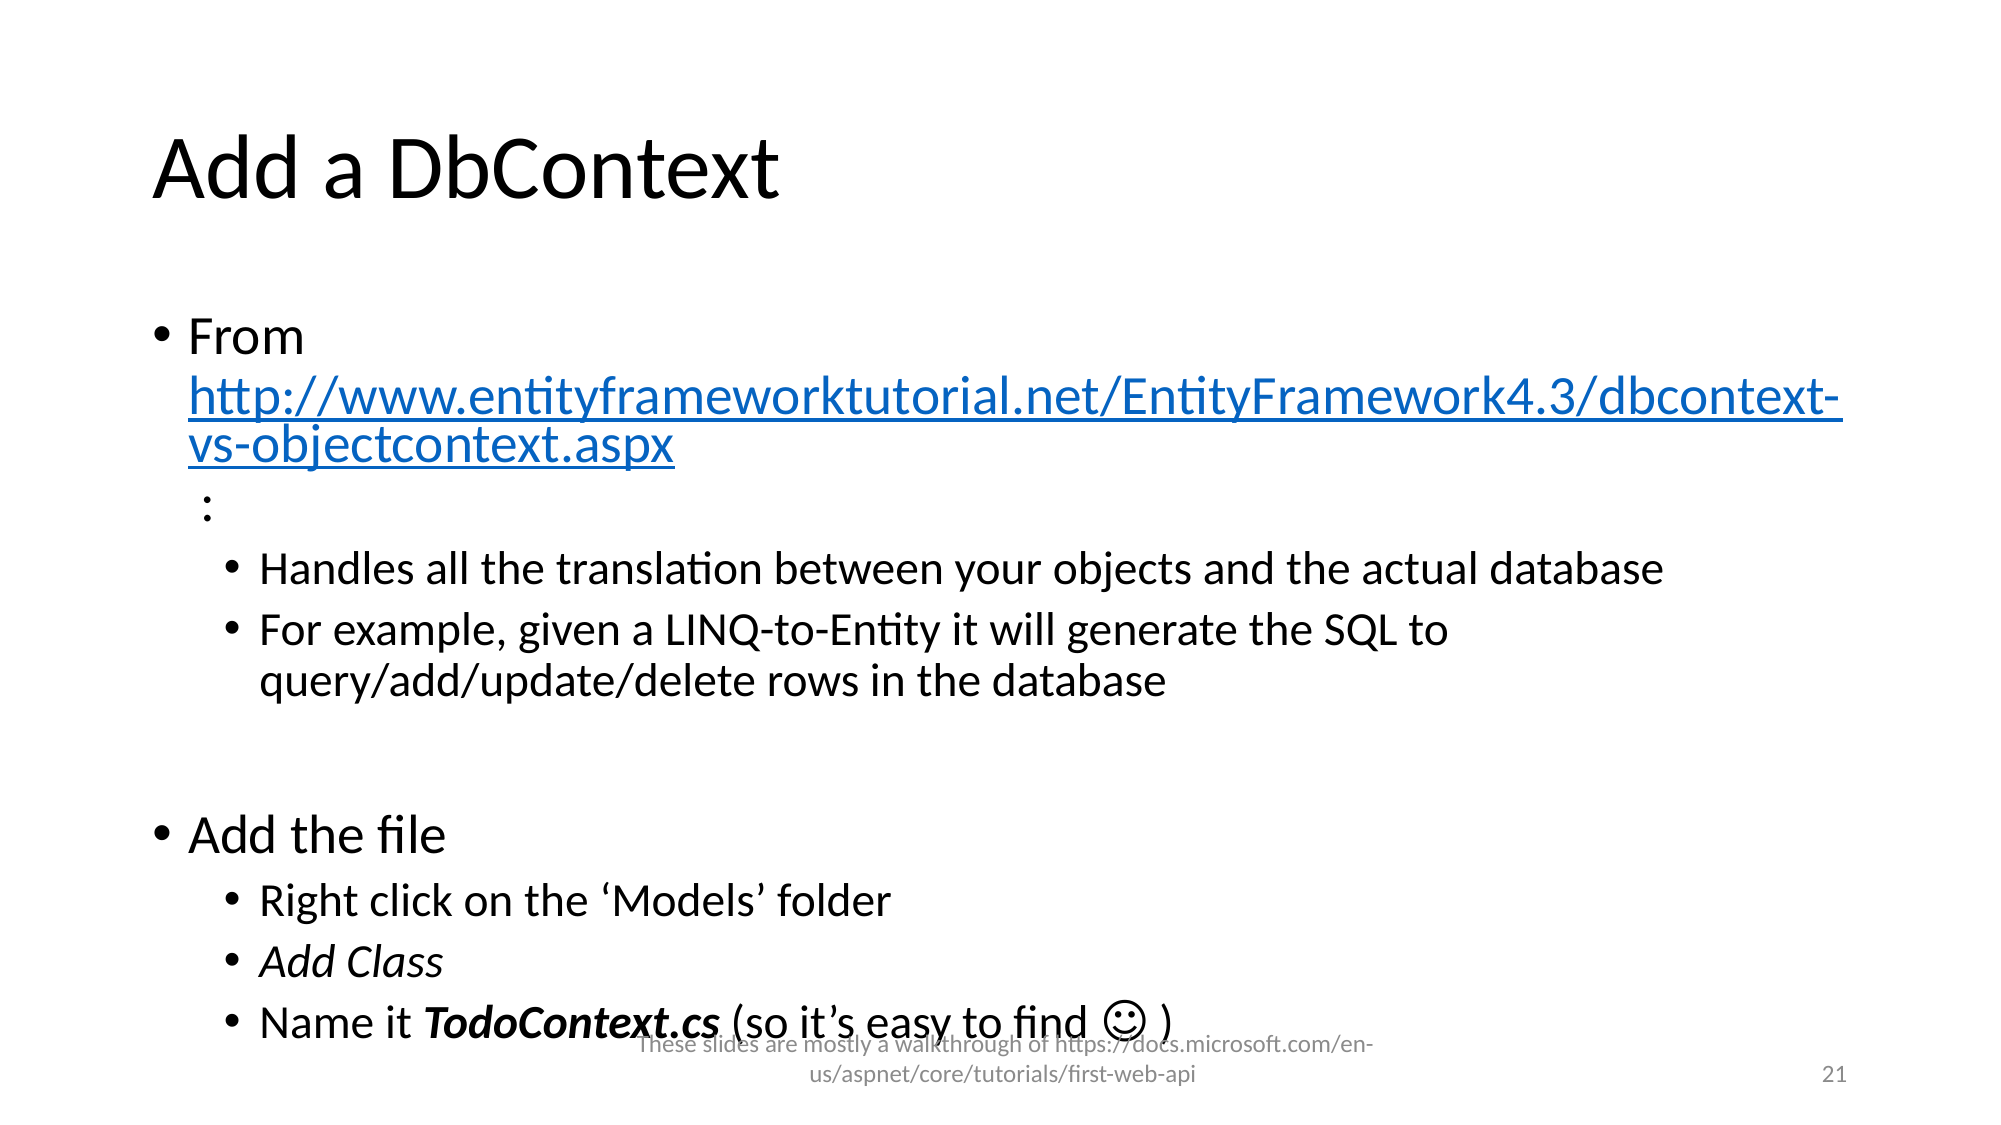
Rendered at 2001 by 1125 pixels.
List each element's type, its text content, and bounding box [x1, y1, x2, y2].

footer These slides are mostly a walkthrough of https://docs.microsoft.com/en-us/aspnet/core/tutorials/first-web-api [600, 1042, 1413, 1103]
slide_number 21 [1413, 1042, 1863, 1103]
title Add a DbContext [137, 59, 1863, 278]
list From http://www.entityframeworktutorial.net/EntityFramework4.3/dbcontext-vs-objectcontext.aspx : Handles all the translation between your objects and the actual database For example, given a LINQ-to-Entity it will generate the SQL to query/add/update/delete rows in the database Add the file Right click on the ‘Models’ folder Add Class Name it TodoContext.cs (so it’s easy to find ☺ ) [137, 299, 1863, 1014]
